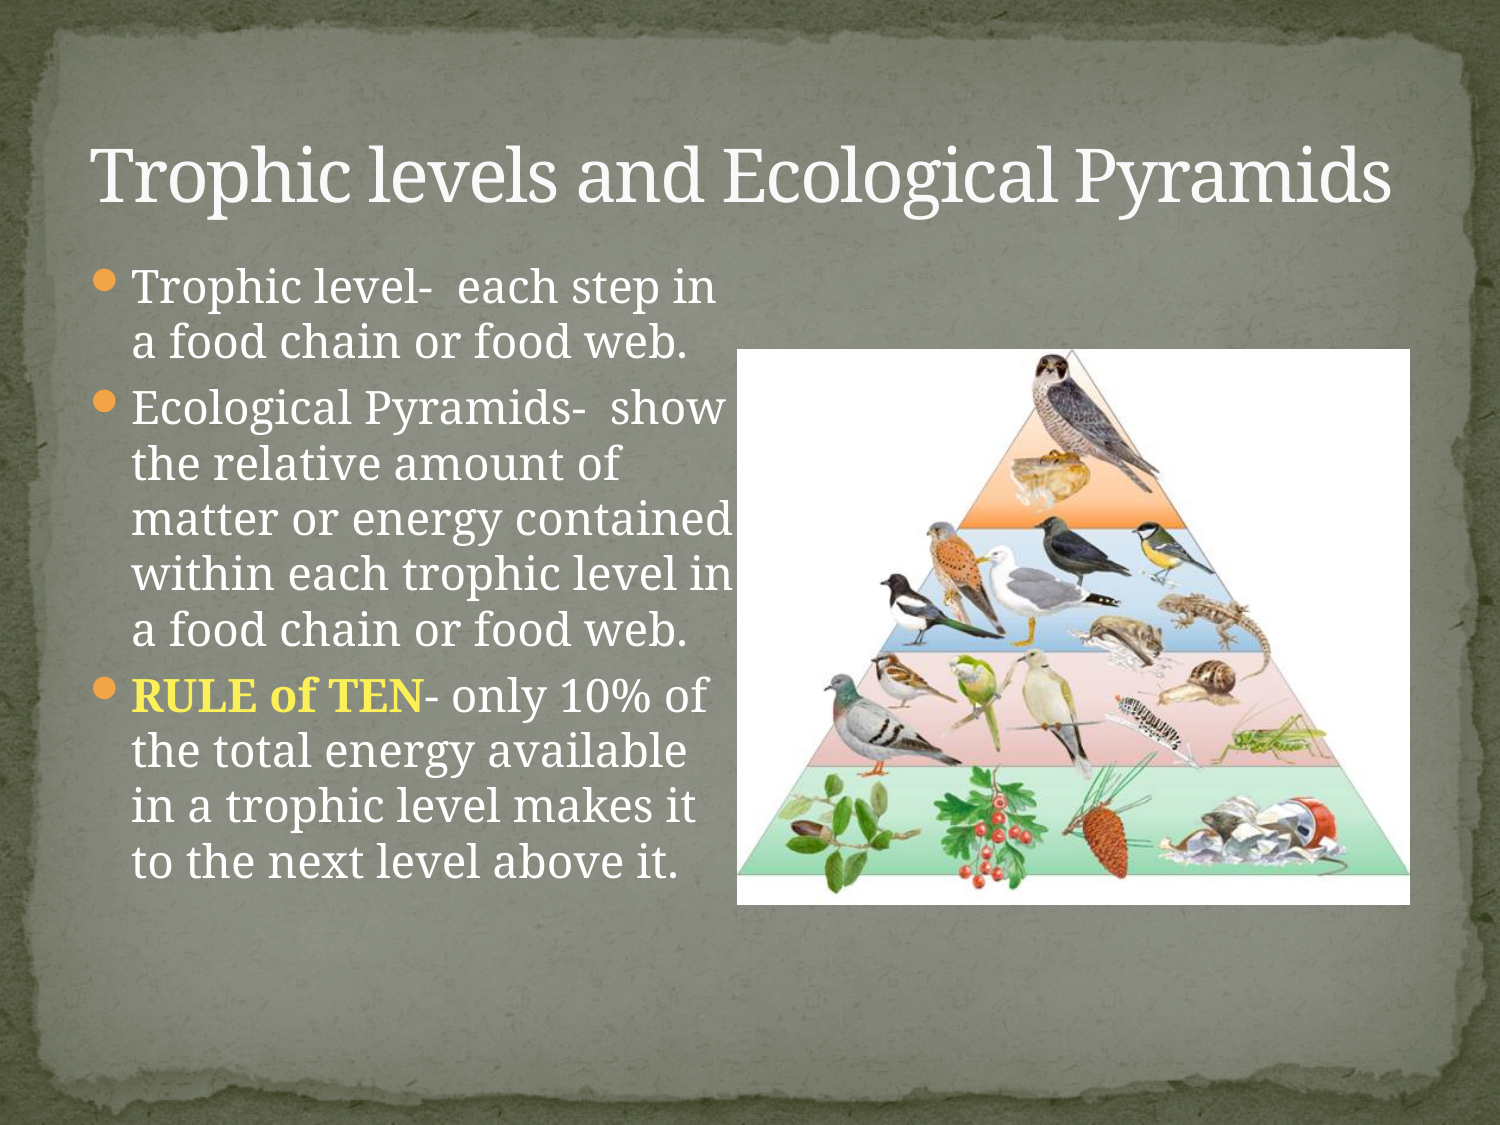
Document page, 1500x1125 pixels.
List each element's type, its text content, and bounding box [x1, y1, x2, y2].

title Trophic levels and Ecological Pyramids [74, 24, 1425, 225]
picture [737, 349, 1410, 905]
list Trophic level- each step in a food chain or food web. Ecological Pyramids- show the relative amount of matter or energy contained within each trophic level in a food chain or food web. RULE of TEN- only 10% of the total energy available in a trophic level makes it to the next level above it. [75, 249, 750, 1000]
